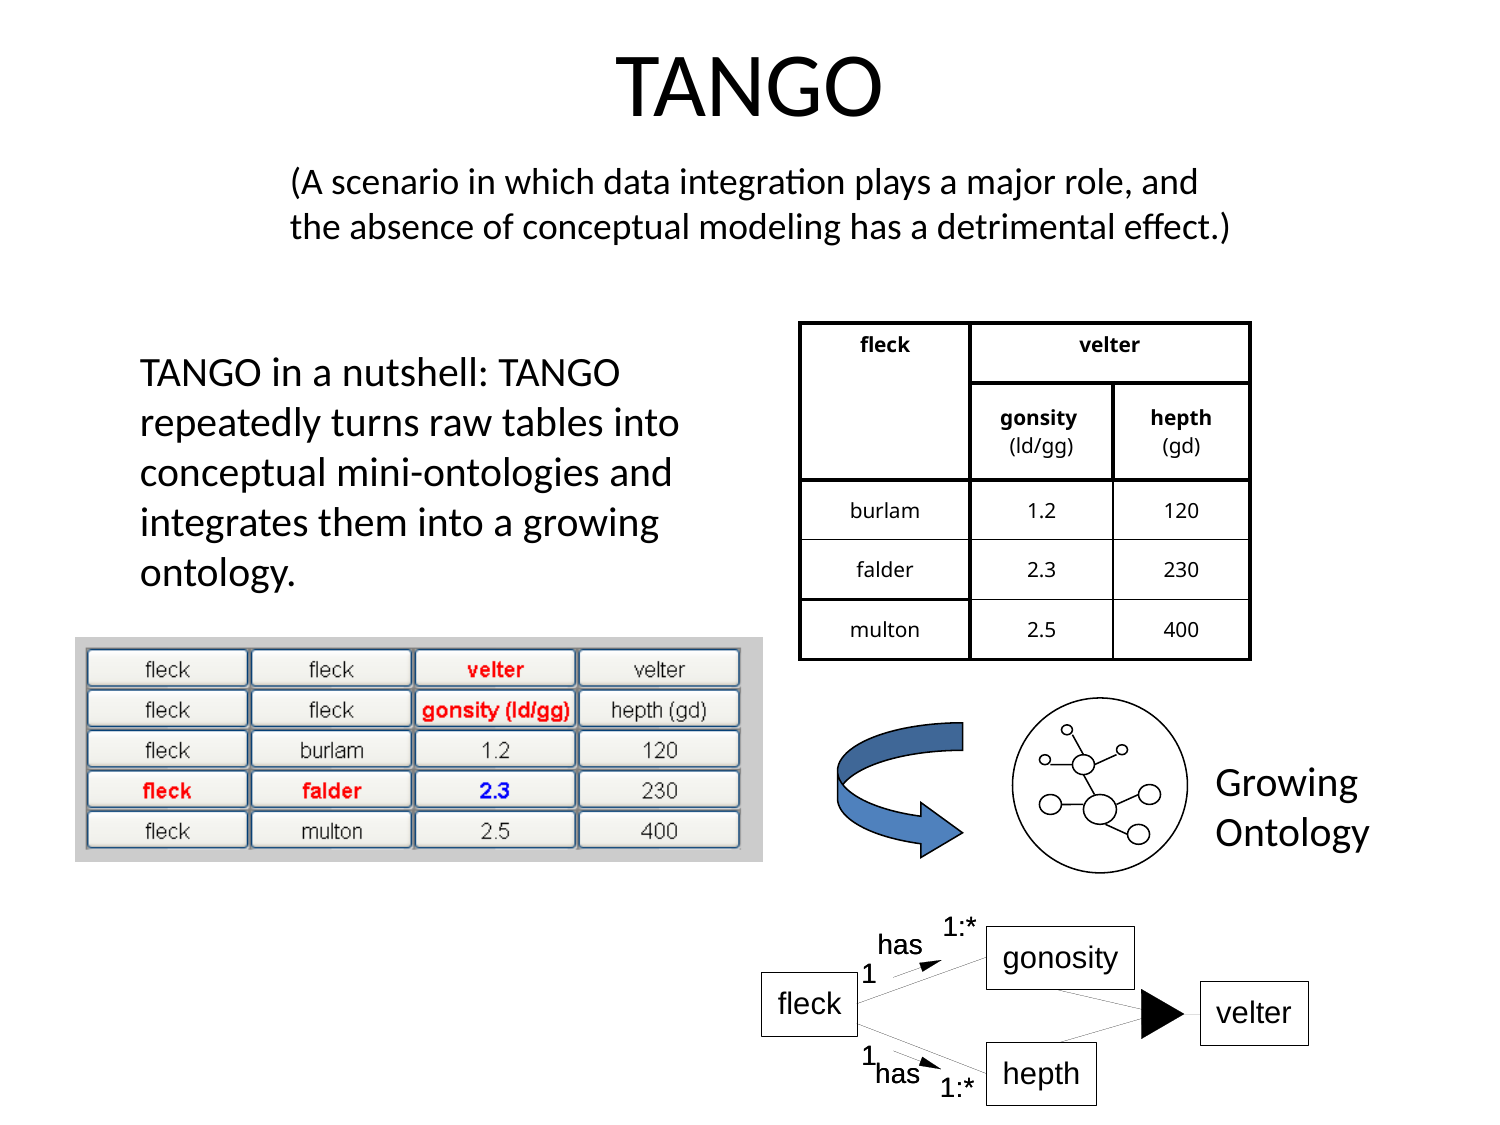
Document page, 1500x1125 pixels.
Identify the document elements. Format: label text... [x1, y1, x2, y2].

table_cell hepth (gd) [1115, 385, 1248, 478]
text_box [74, 637, 763, 862]
table_cell falder [802, 540, 968, 598]
title TANGO [112, 0, 1388, 188]
text_box TANGO in a nutshell: TANGO repeatedly turns raw tables into conceptual mini-ontologies and integrates them into a growing ontology. [124, 337, 725, 603]
table_cell 120 [1114, 482, 1248, 539]
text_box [1012, 697, 1188, 821]
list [749, 899, 1326, 1125]
text_box Growing Ontology [1200, 747, 1386, 863]
table_cell gonsity (ld/gg) [972, 385, 1111, 478]
table_cell 2.5 [972, 600, 1112, 658]
text_box [837, 722, 963, 821]
table_cell burlam [802, 482, 968, 539]
table_cell 2.3 [972, 540, 1112, 599]
text_box (A scenario in which data integration plays a major role, and the absence of conceptual modeling has a detrimental effect.) [274, 149, 1263, 255]
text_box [837, 822, 1251, 898]
table_header velter [972, 325, 1248, 381]
table_cell 400 [1114, 600, 1248, 658]
table_cell 1.2 [972, 482, 1112, 539]
table_cell 230 [1114, 540, 1248, 599]
table_cell multon [802, 601, 968, 658]
table_header fleck [802, 325, 968, 478]
